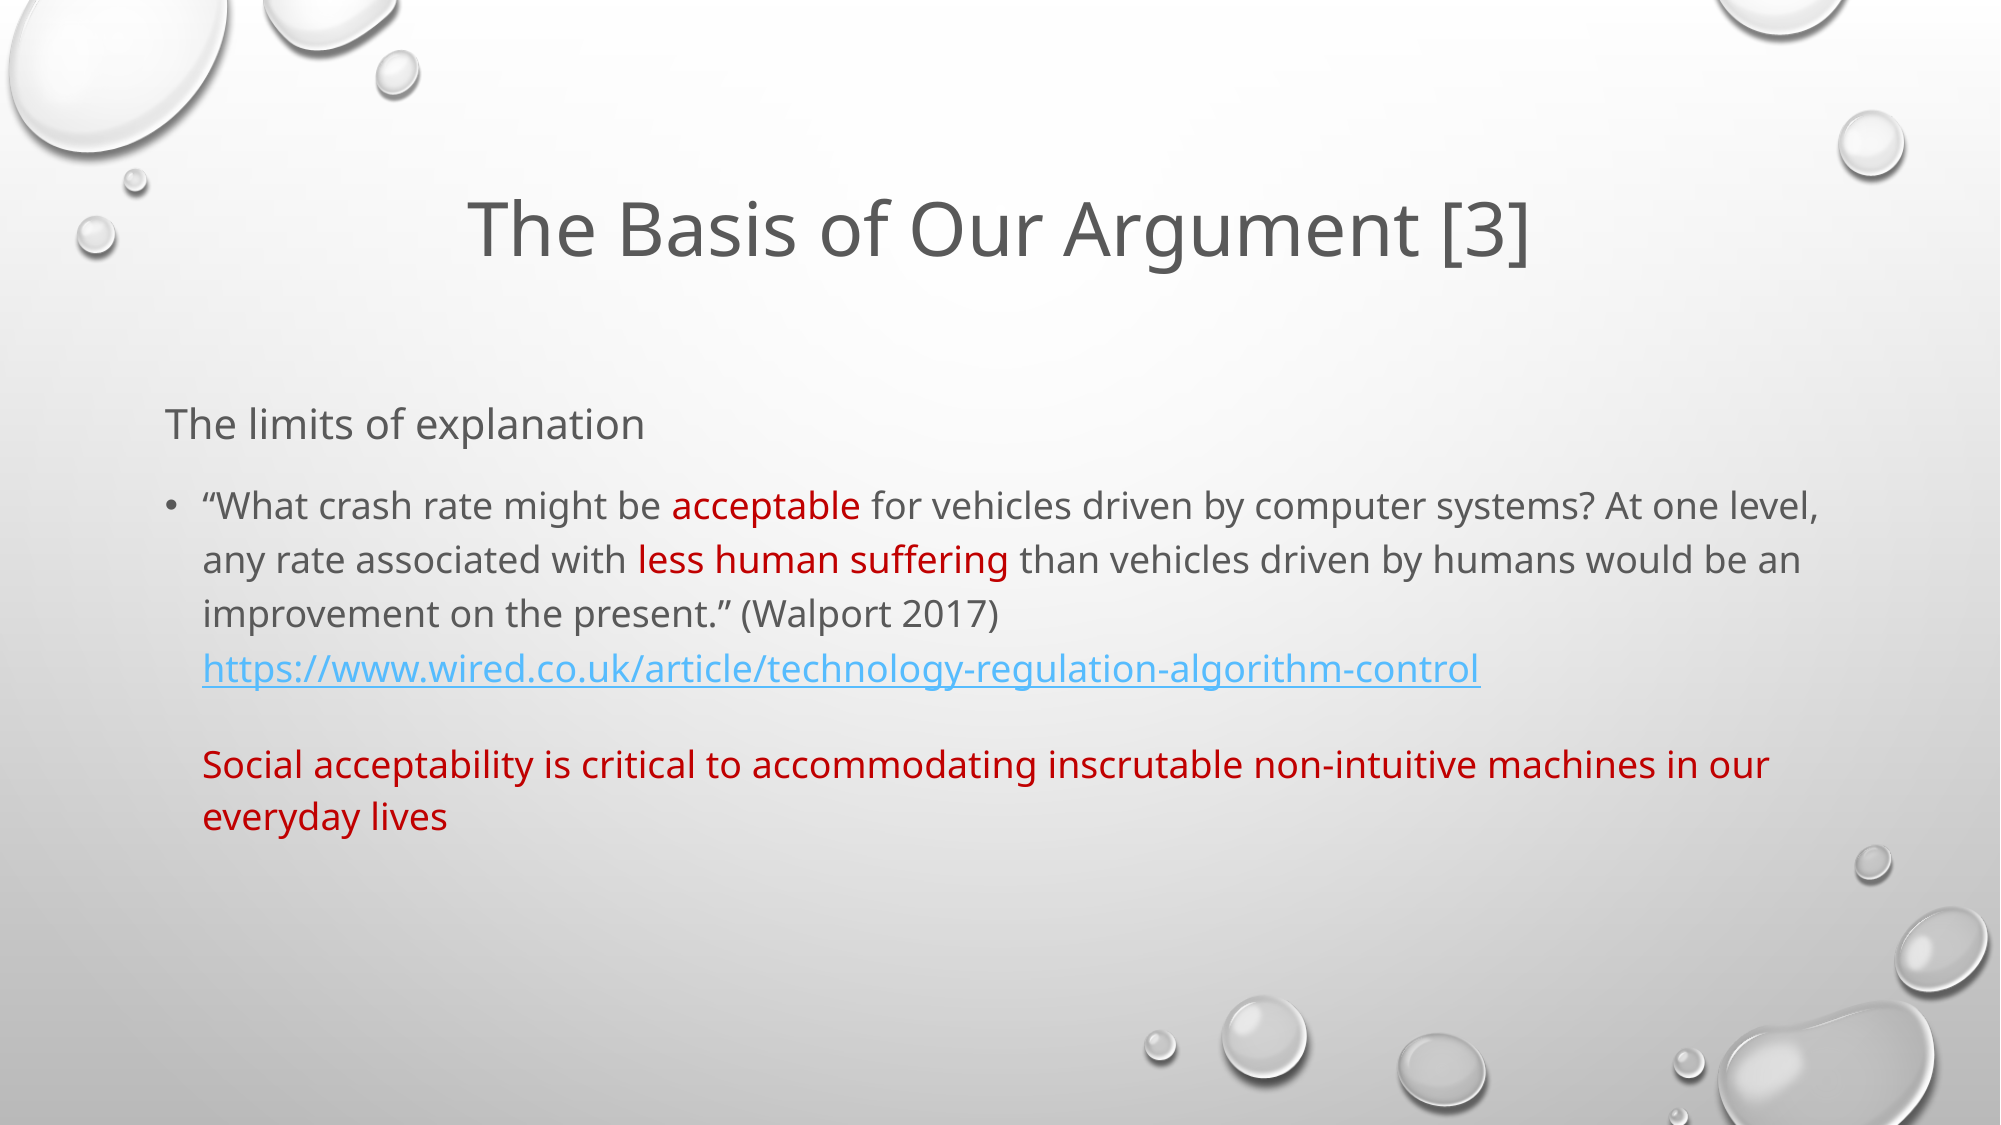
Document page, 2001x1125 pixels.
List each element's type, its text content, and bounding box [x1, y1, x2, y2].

list The limits of explanation “What crash rate might be acceptable for vehicles driven by computer systems? At one level, any rate associated with less human suffering than vehicles driven by humans would be an improvement on the present.” (Walport 2017) https://www.wired.co.uk/article/technology-regulation-algorithm-control Social acceptability is critical to accommodating inscrutable non-intuitive machines in our everyday lives [149, 388, 1850, 950]
picture [0, 0, 2000, 1125]
title The Basis of Our Argument [3] [149, 101, 1851, 364]
